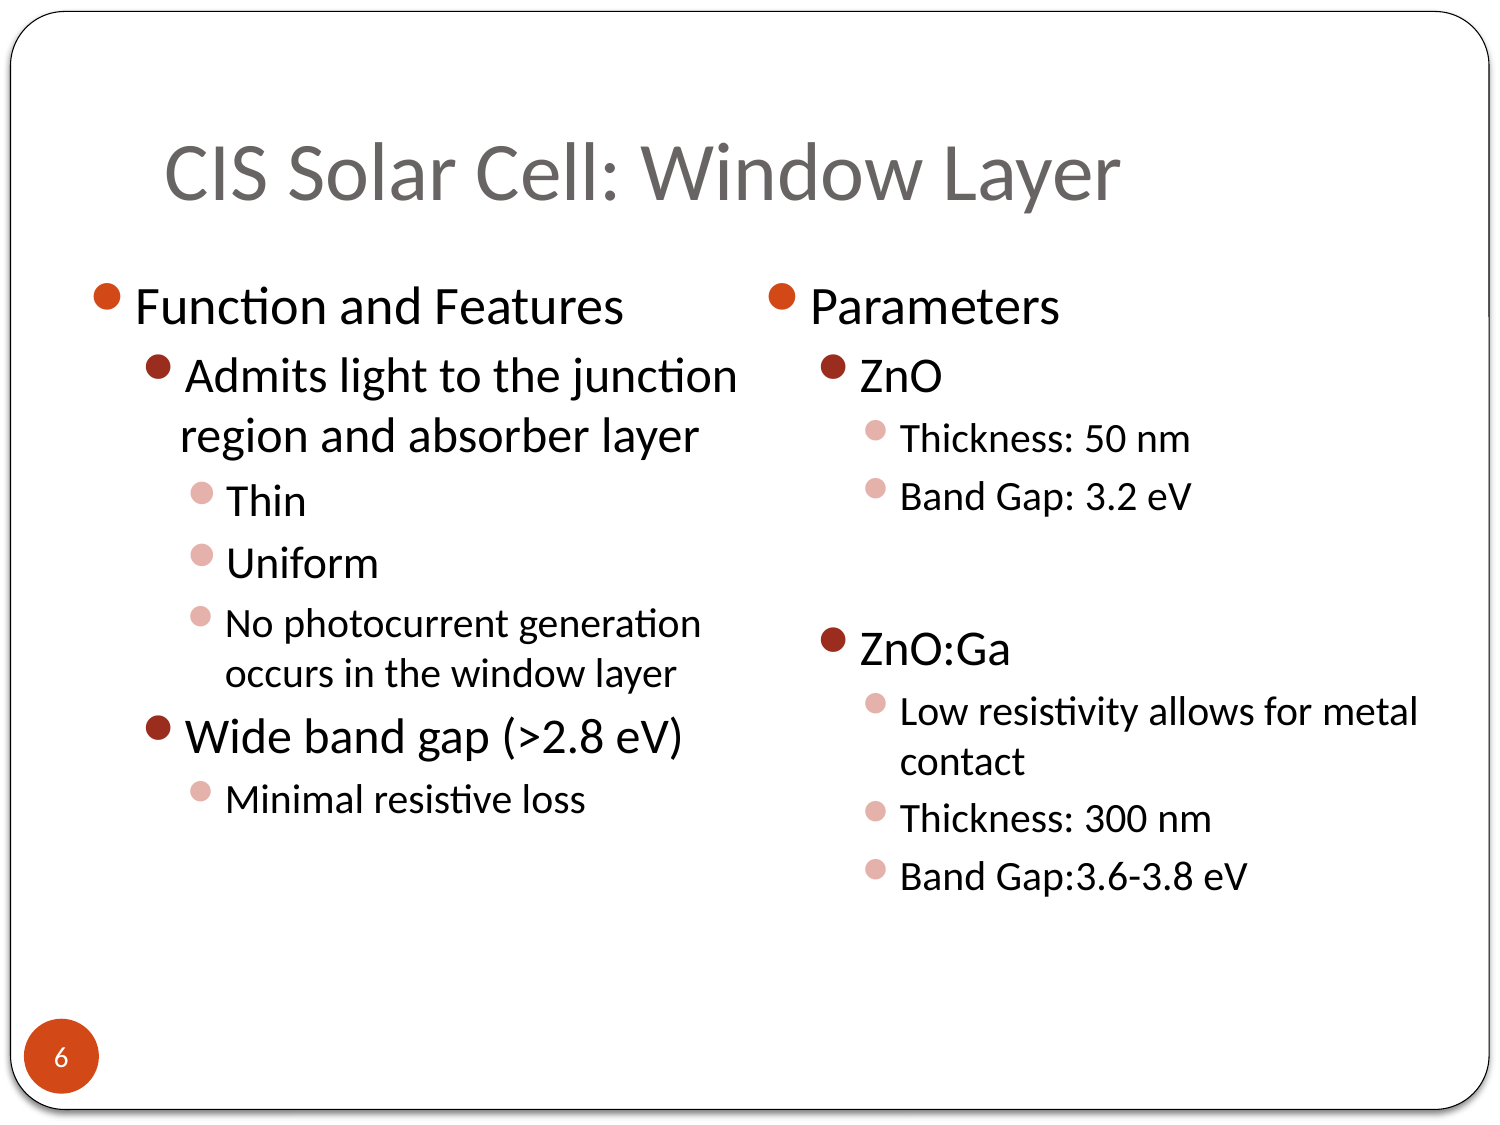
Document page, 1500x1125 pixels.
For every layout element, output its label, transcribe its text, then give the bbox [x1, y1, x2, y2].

list Function and Features Admits light to the junction region and absorber layer Thin Uniform No photocurrent generation occurs in the window layer Wide band gap (>2.8 eV) Minimal resistive loss [75, 262, 750, 1013]
list Parameters ZnO Thickness: 50 nm Band Gap: 3.2 eV ZnO:Ga Low resistivity allows for metal contact Thickness: 300 nm Band Gap:3.6-3.8 eV [750, 262, 1463, 1013]
slide_number 6 [23, 1018, 99, 1094]
title CIS Solar Cell: Window Layer [150, 45, 1425, 233]
